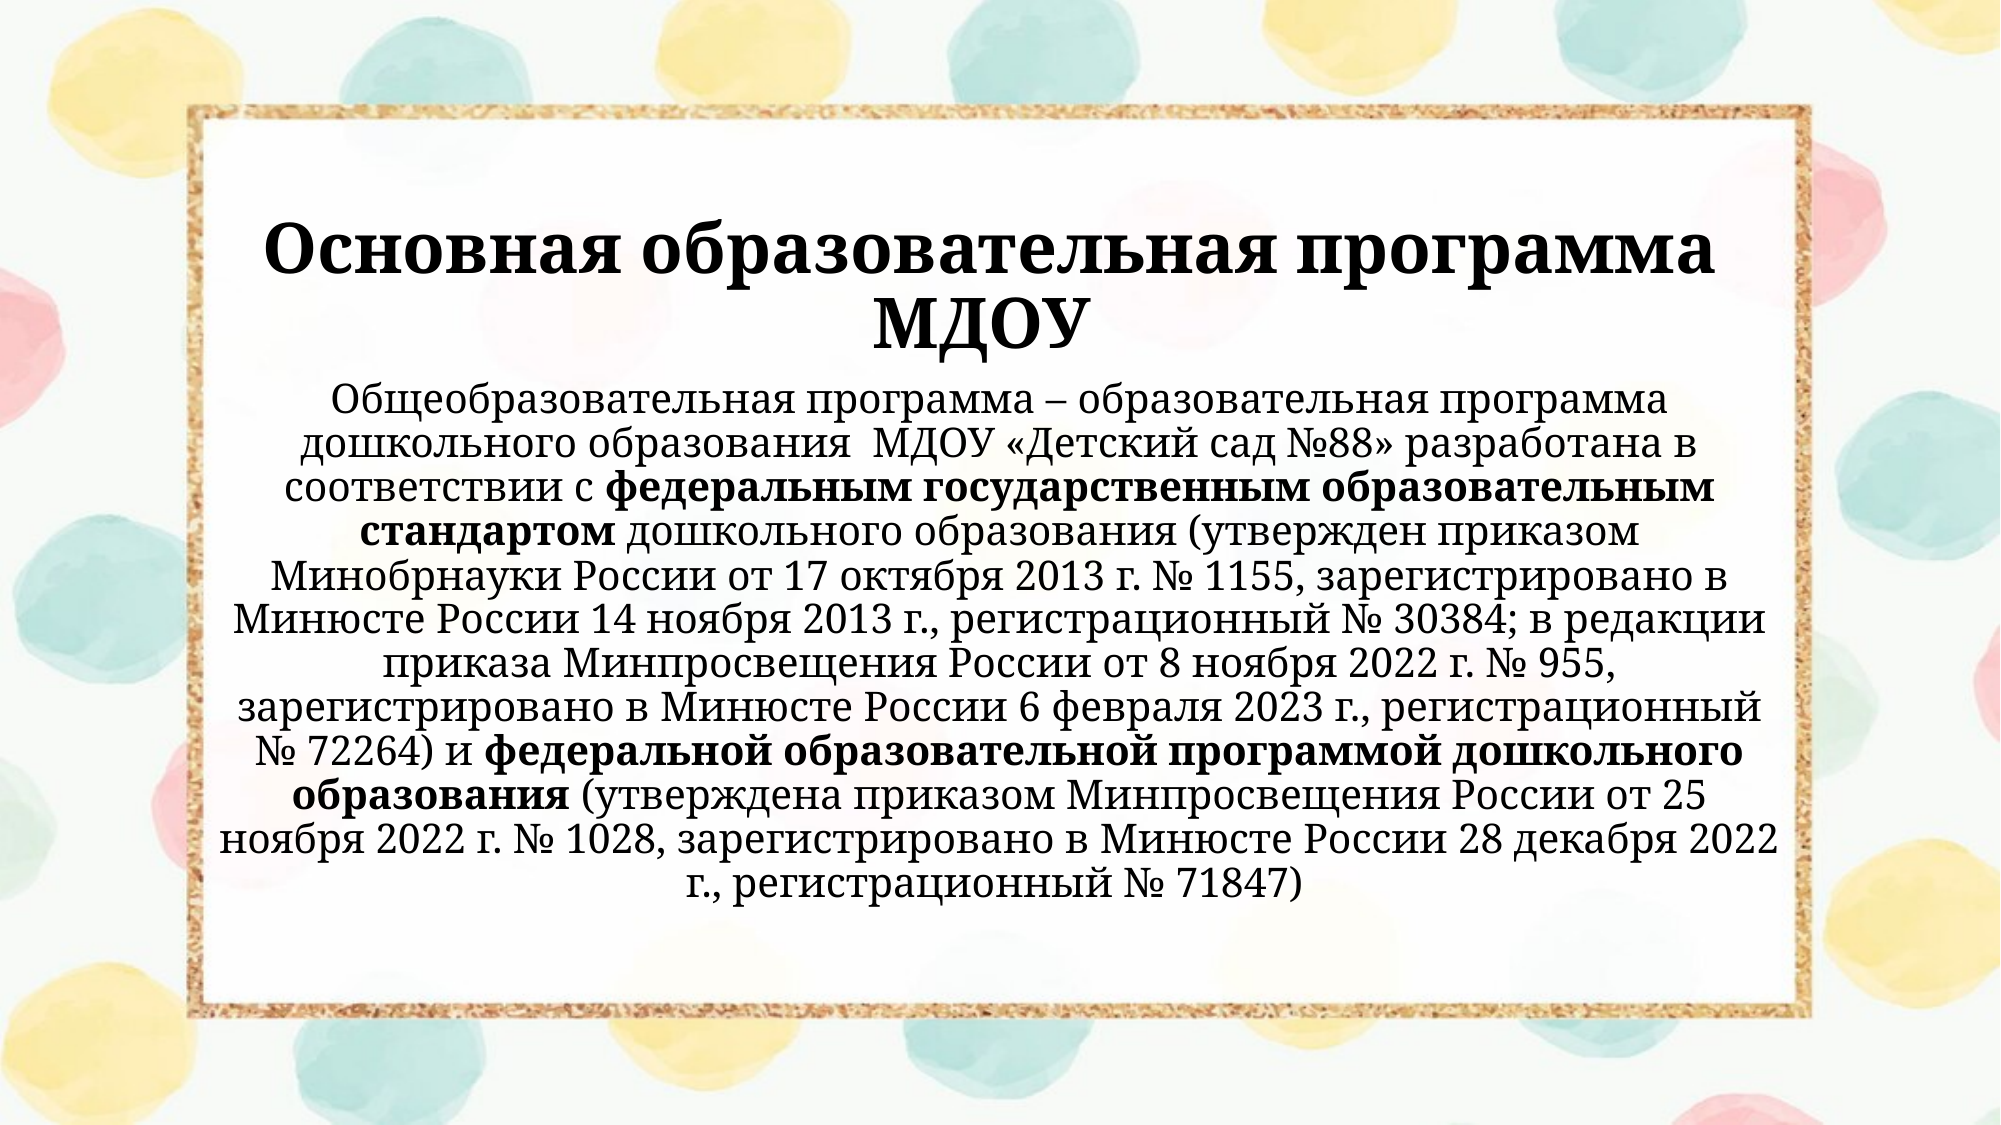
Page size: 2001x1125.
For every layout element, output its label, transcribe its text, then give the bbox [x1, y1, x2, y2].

list Основная образовательная программа МДОУ Общеобразовательная программа – образовательная программа дошкольного образования МДОУ «Детский сад №88» разработана в соответствии с федеральным государственным образовательным стандартом дошкольного образования (утвержден приказом Минобрнауки России от 17 октября 2013 г. № 1155, зарегистрировано в Минюсте России 14 ноября 2013 г., регистрационный № 30384; в редакции приказа Минпросвещения России от 8 ноября 2022 г. № 955, зарегистрировано в Минюсте России 6 февраля 2023 г., регистрационный № 72264) и федеральной образовательной программой дошкольного образования (утверждена приказом Минпросвещения России от 25 ноября 2022 г. № 1028, зарегистрировано в Минюсте России 28 декабря 2022 г., регистрационный № 71847) [202, 205, 1798, 920]
picture [0, 0, 2001, 1125]
